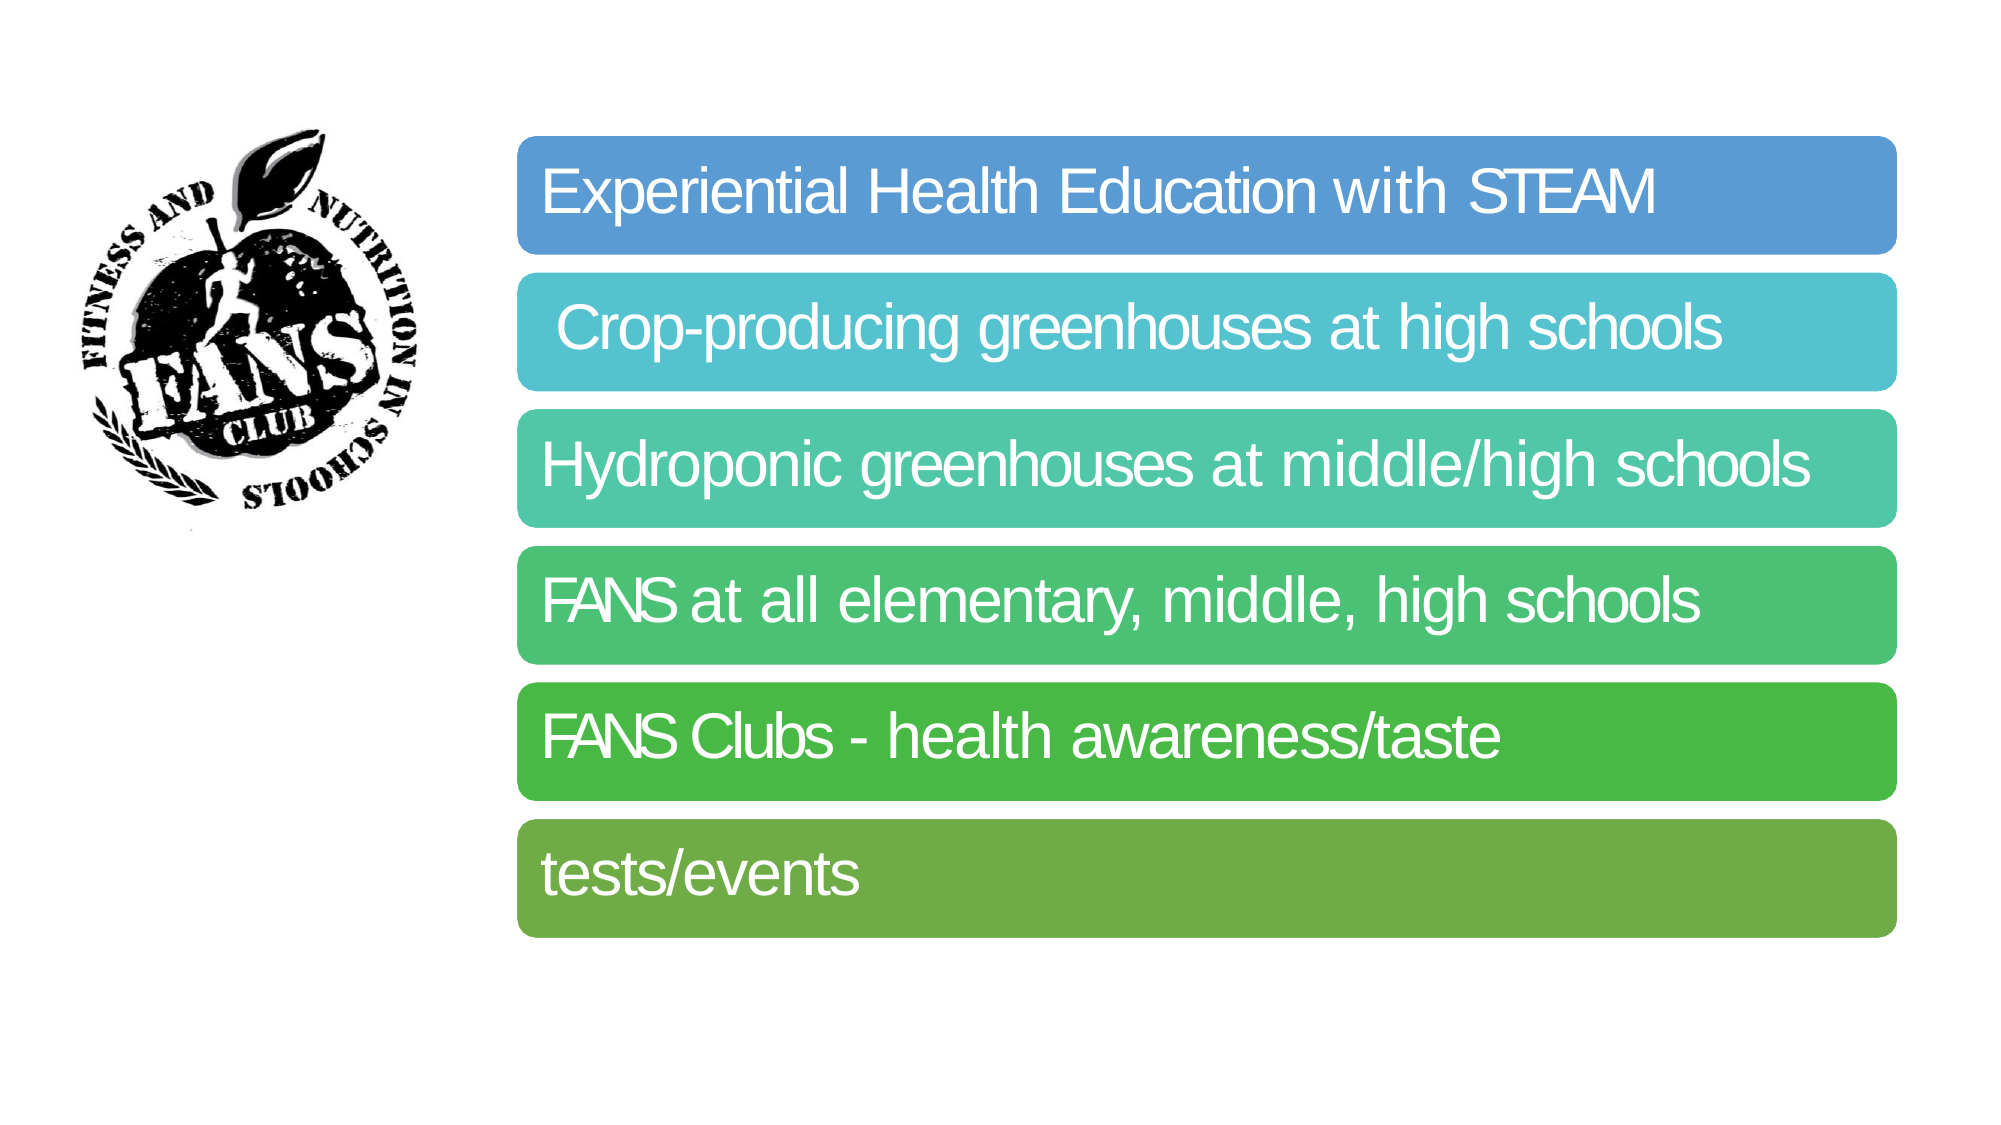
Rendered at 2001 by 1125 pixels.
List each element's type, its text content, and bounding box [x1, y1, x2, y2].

text_box [1850, 817, 1899, 940]
text_box [515, 407, 538, 530]
text_box [515, 270, 538, 393]
text_box [1850, 680, 1899, 803]
text_box [1850, 270, 1899, 393]
text_box [1850, 407, 1899, 530]
text_box [1850, 544, 1899, 667]
text_box [515, 817, 538, 940]
text_box [515, 134, 1899, 257]
text_box [515, 680, 538, 803]
text_box [42, 97, 474, 580]
text_box Experiential Health Education with STEAM Crop-producing greenhouses at high schools Hydroponic greenhouses at middle/high schools FANS at all elementary, middle, high schools FANS Clubs - health awareness/taste tests/events Health Educator – Vaping/Smoking/Drug Dangers [538, 146, 1850, 1125]
text_box [515, 544, 538, 667]
